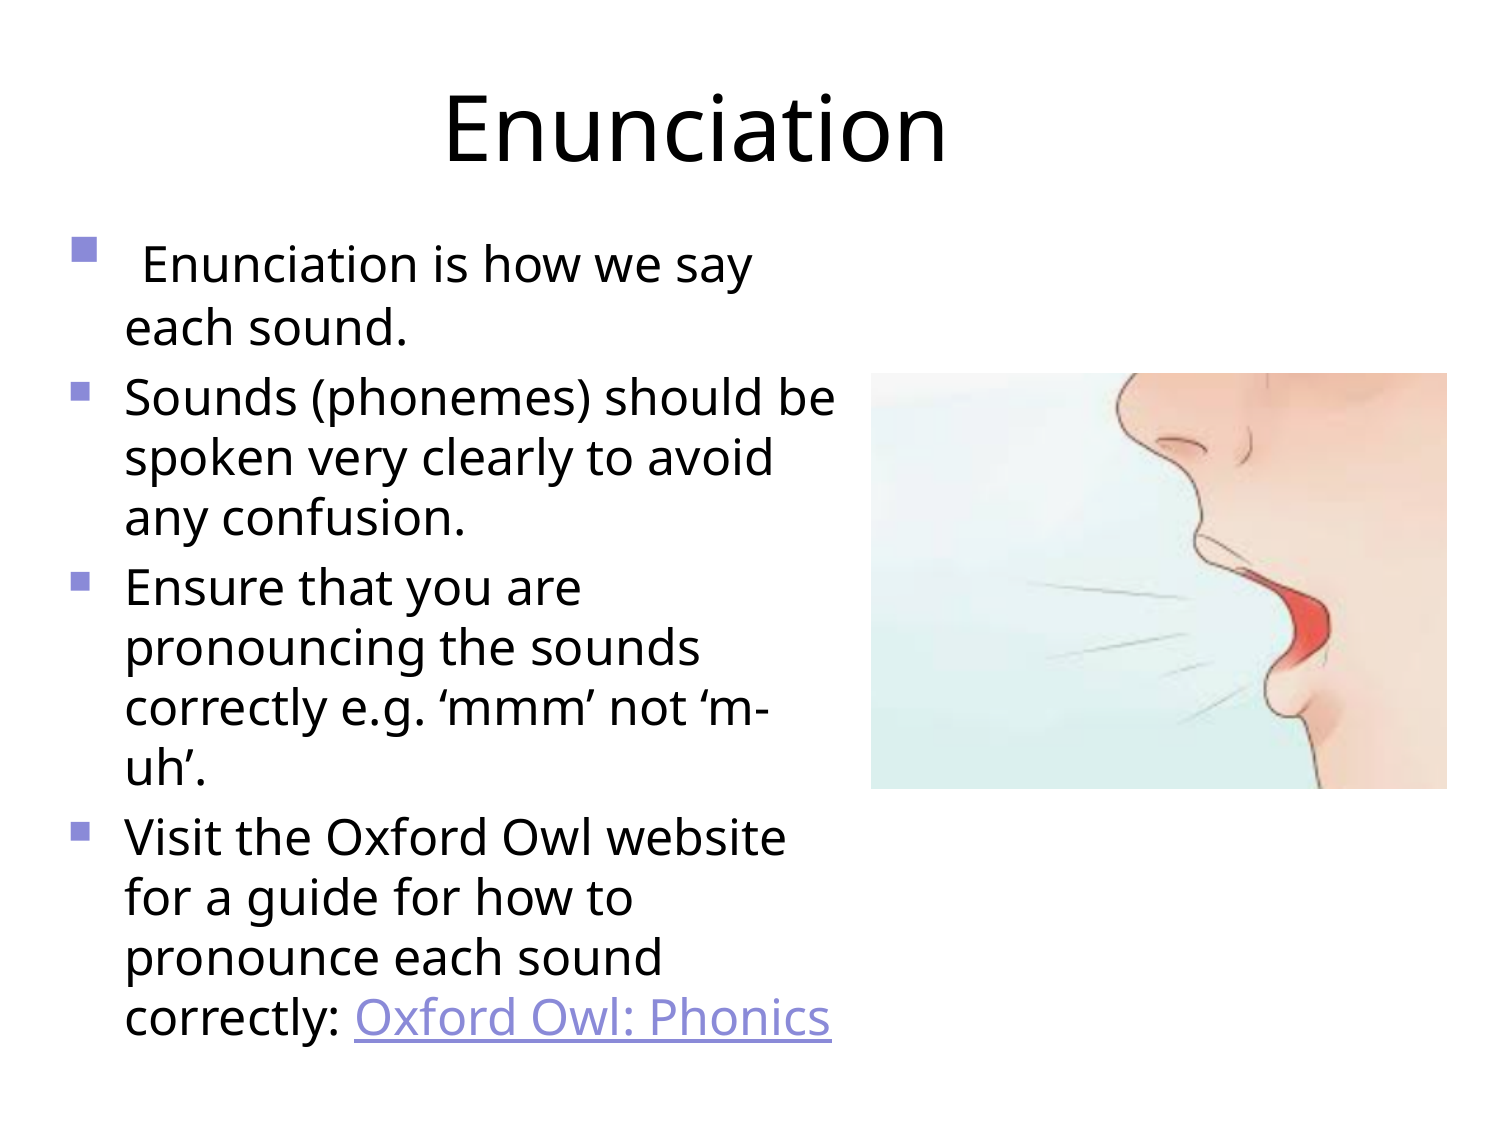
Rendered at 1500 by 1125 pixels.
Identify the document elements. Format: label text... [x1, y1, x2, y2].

text_box Enunciation [0, 11, 1400, 237]
picture [871, 373, 1448, 790]
list Enunciation is how we say each sound. Sounds (phonemes) should be spoken very clearly to avoid any confusion. Ensure that you are pronouncing the sounds correctly e.g. ‘mmm’ not ‘m-uh’. Visit the Oxford Owl website for a guide for how to pronounce each sound correctly: Oxford Owl: Phonics [52, 237, 869, 1036]
